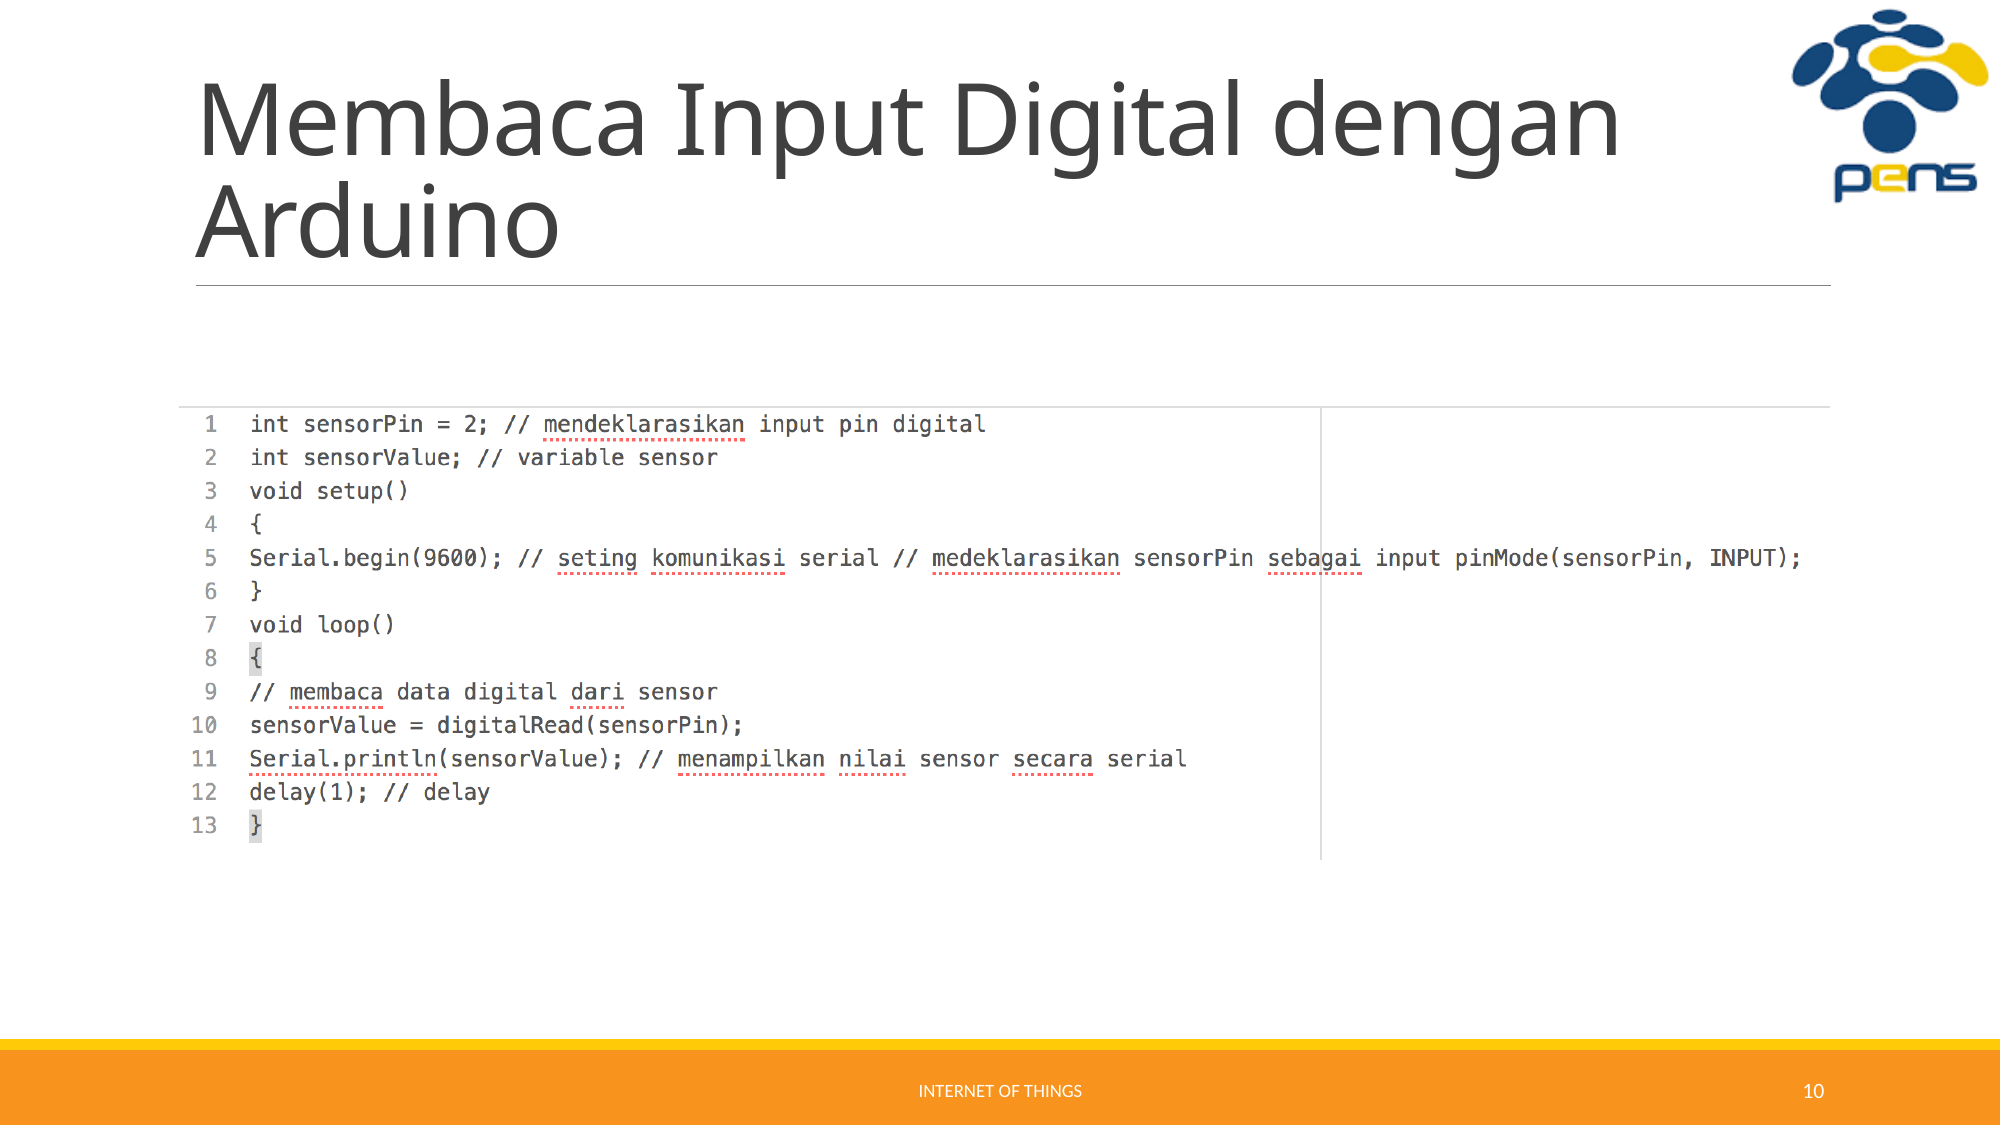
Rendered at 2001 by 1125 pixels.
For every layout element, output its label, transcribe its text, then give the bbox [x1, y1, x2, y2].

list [179, 405, 1831, 860]
title Membaca Input Digital dengan Arduino [180, 47, 1830, 285]
footer Internet of Things [604, 1059, 1396, 1120]
slide_number 10 [1624, 1059, 1840, 1120]
picture [1782, 2, 2000, 209]
